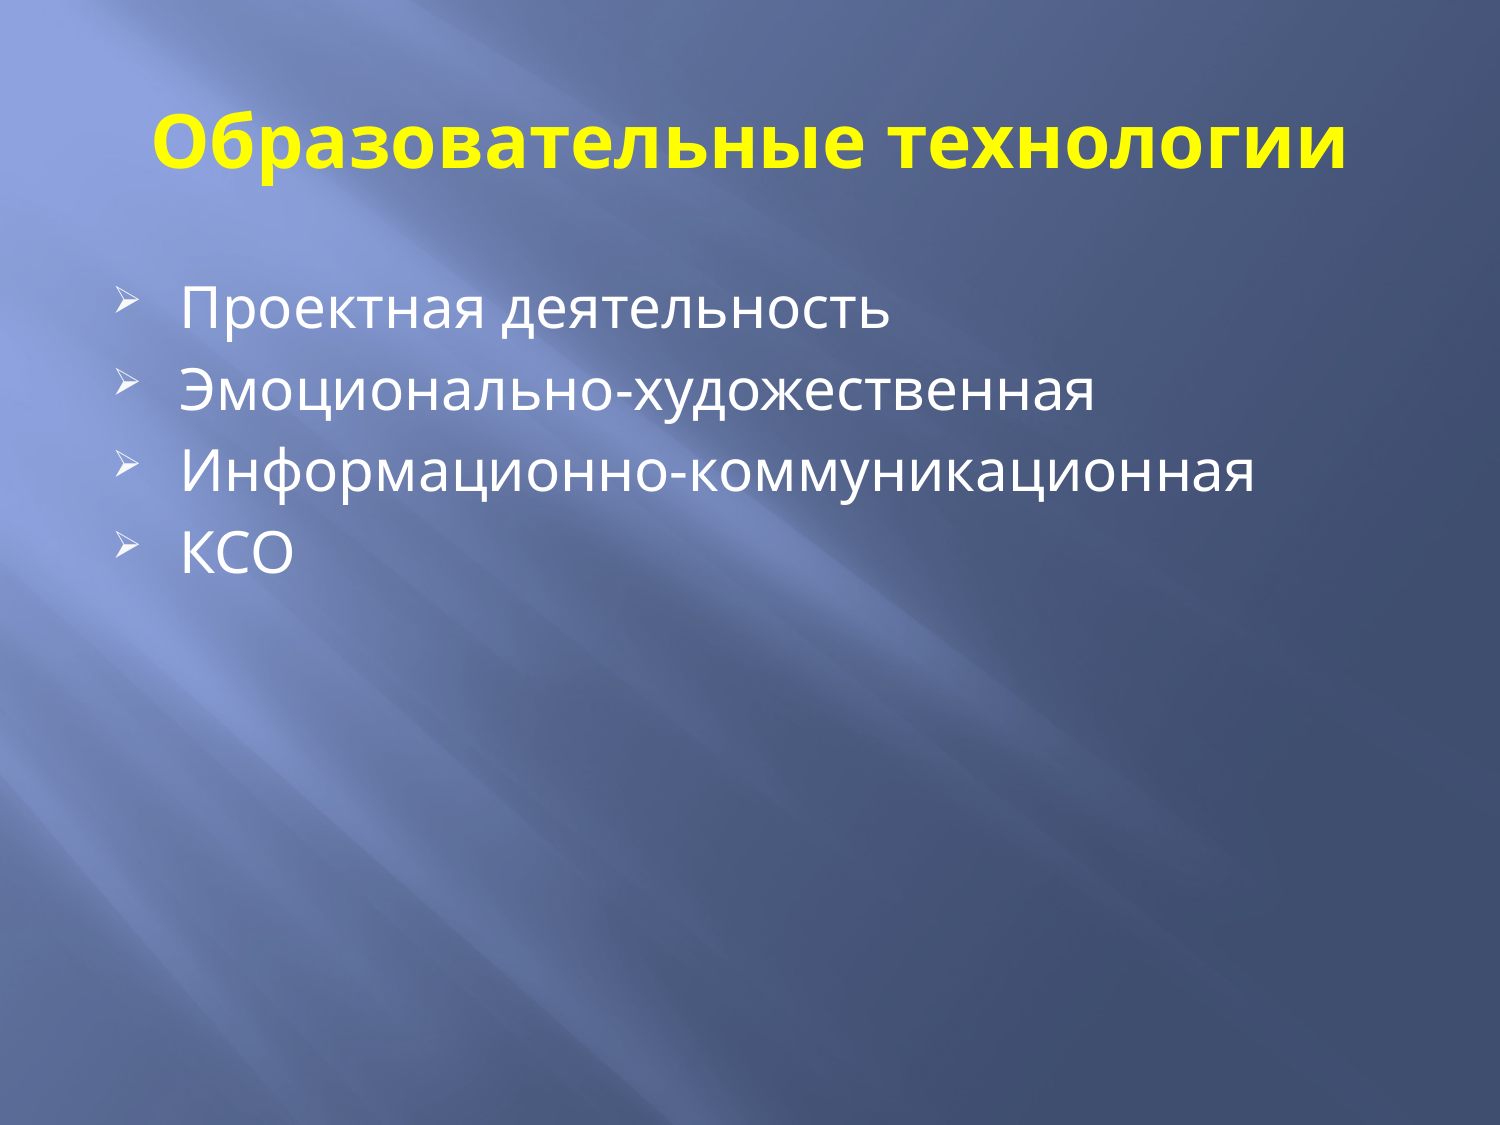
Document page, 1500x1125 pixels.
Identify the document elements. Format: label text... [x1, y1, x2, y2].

title Образовательные технологии [75, 45, 1425, 233]
list Проектная деятельность Эмоционально-художественная Информационно-коммуникационная КСО [75, 262, 1425, 1035]
